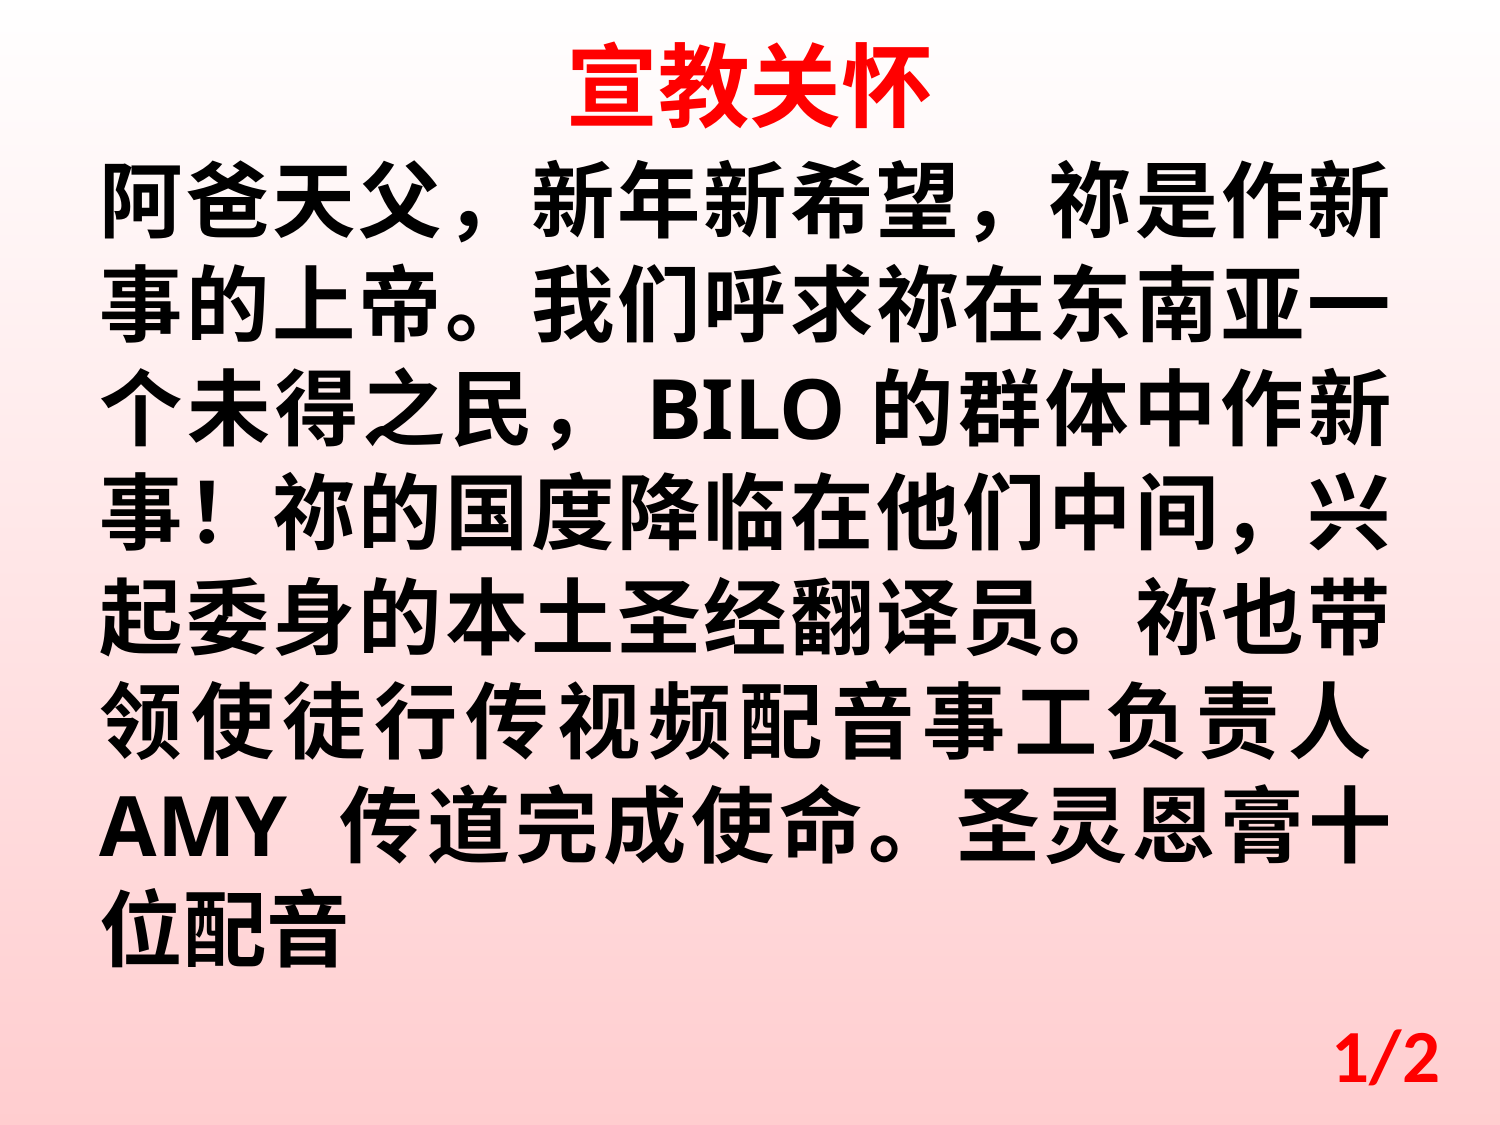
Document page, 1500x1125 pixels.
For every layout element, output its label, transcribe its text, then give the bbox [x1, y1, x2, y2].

list 阿爸天父，新年新希望，祢是作新事的上帝。我们呼求祢在东南亚一个未得之民，Bilo的群体中作新事！祢的国度降临在他们中间，兴起委身的本土圣经翻译员。祢也带领使徒行传视频配音事工负责人Amy 传道完成使命。圣灵恩膏十位配音 [84, 137, 1407, 1063]
text_box 宣教关怀 [0, 31, 1500, 137]
text_box 1/2 [1317, 1000, 1473, 1105]
